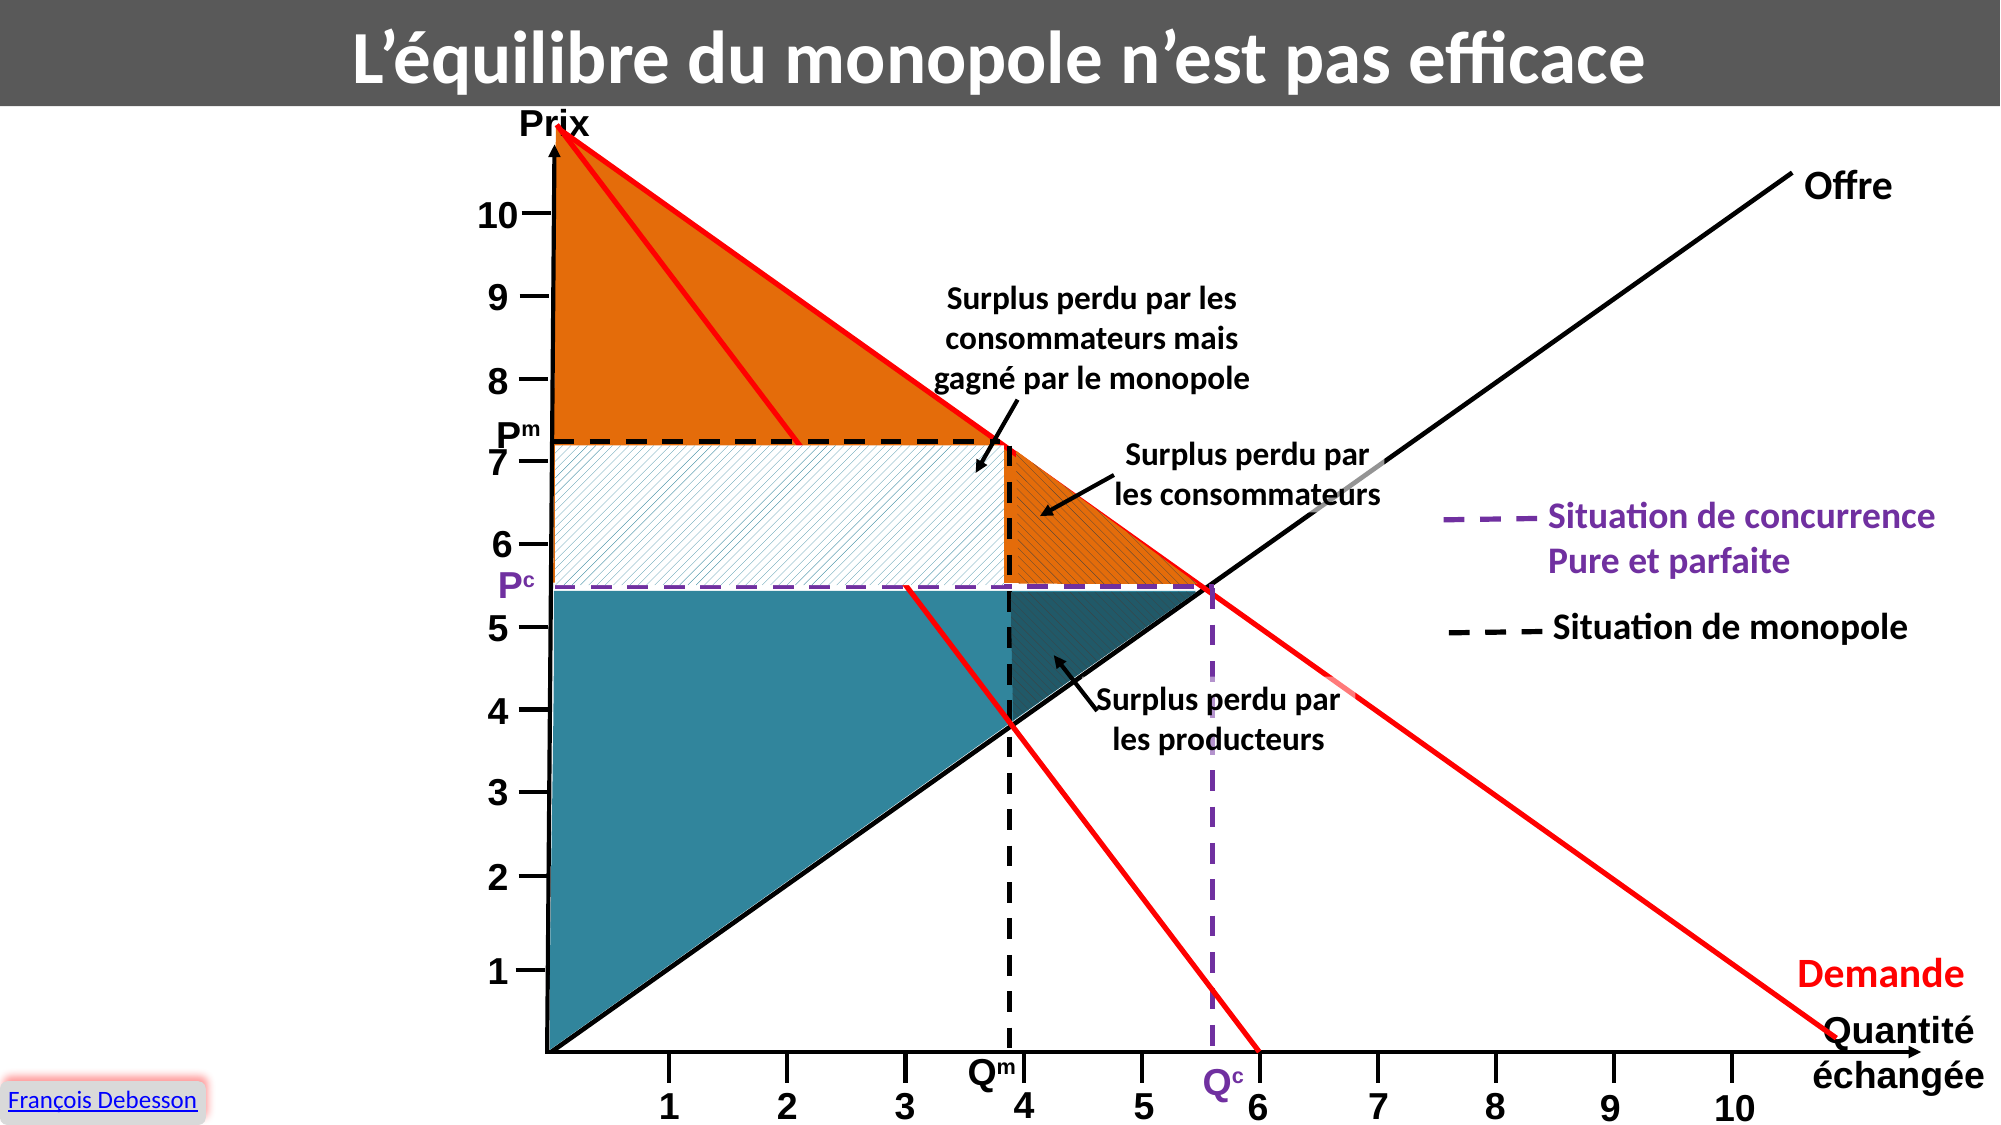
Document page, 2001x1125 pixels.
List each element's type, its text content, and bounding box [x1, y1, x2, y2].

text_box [556, 124, 1260, 1053]
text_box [1053, 655, 1098, 712]
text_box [1264, 1048, 1793, 1053]
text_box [468, 99, 1987, 1125]
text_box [1039, 474, 1115, 517]
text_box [975, 399, 1018, 473]
title L’équilibre du monopole n’est pas efficace [0, 0, 2000, 107]
text_box François Debesson [0, 1079, 208, 1125]
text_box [1264, 130, 1837, 1039]
